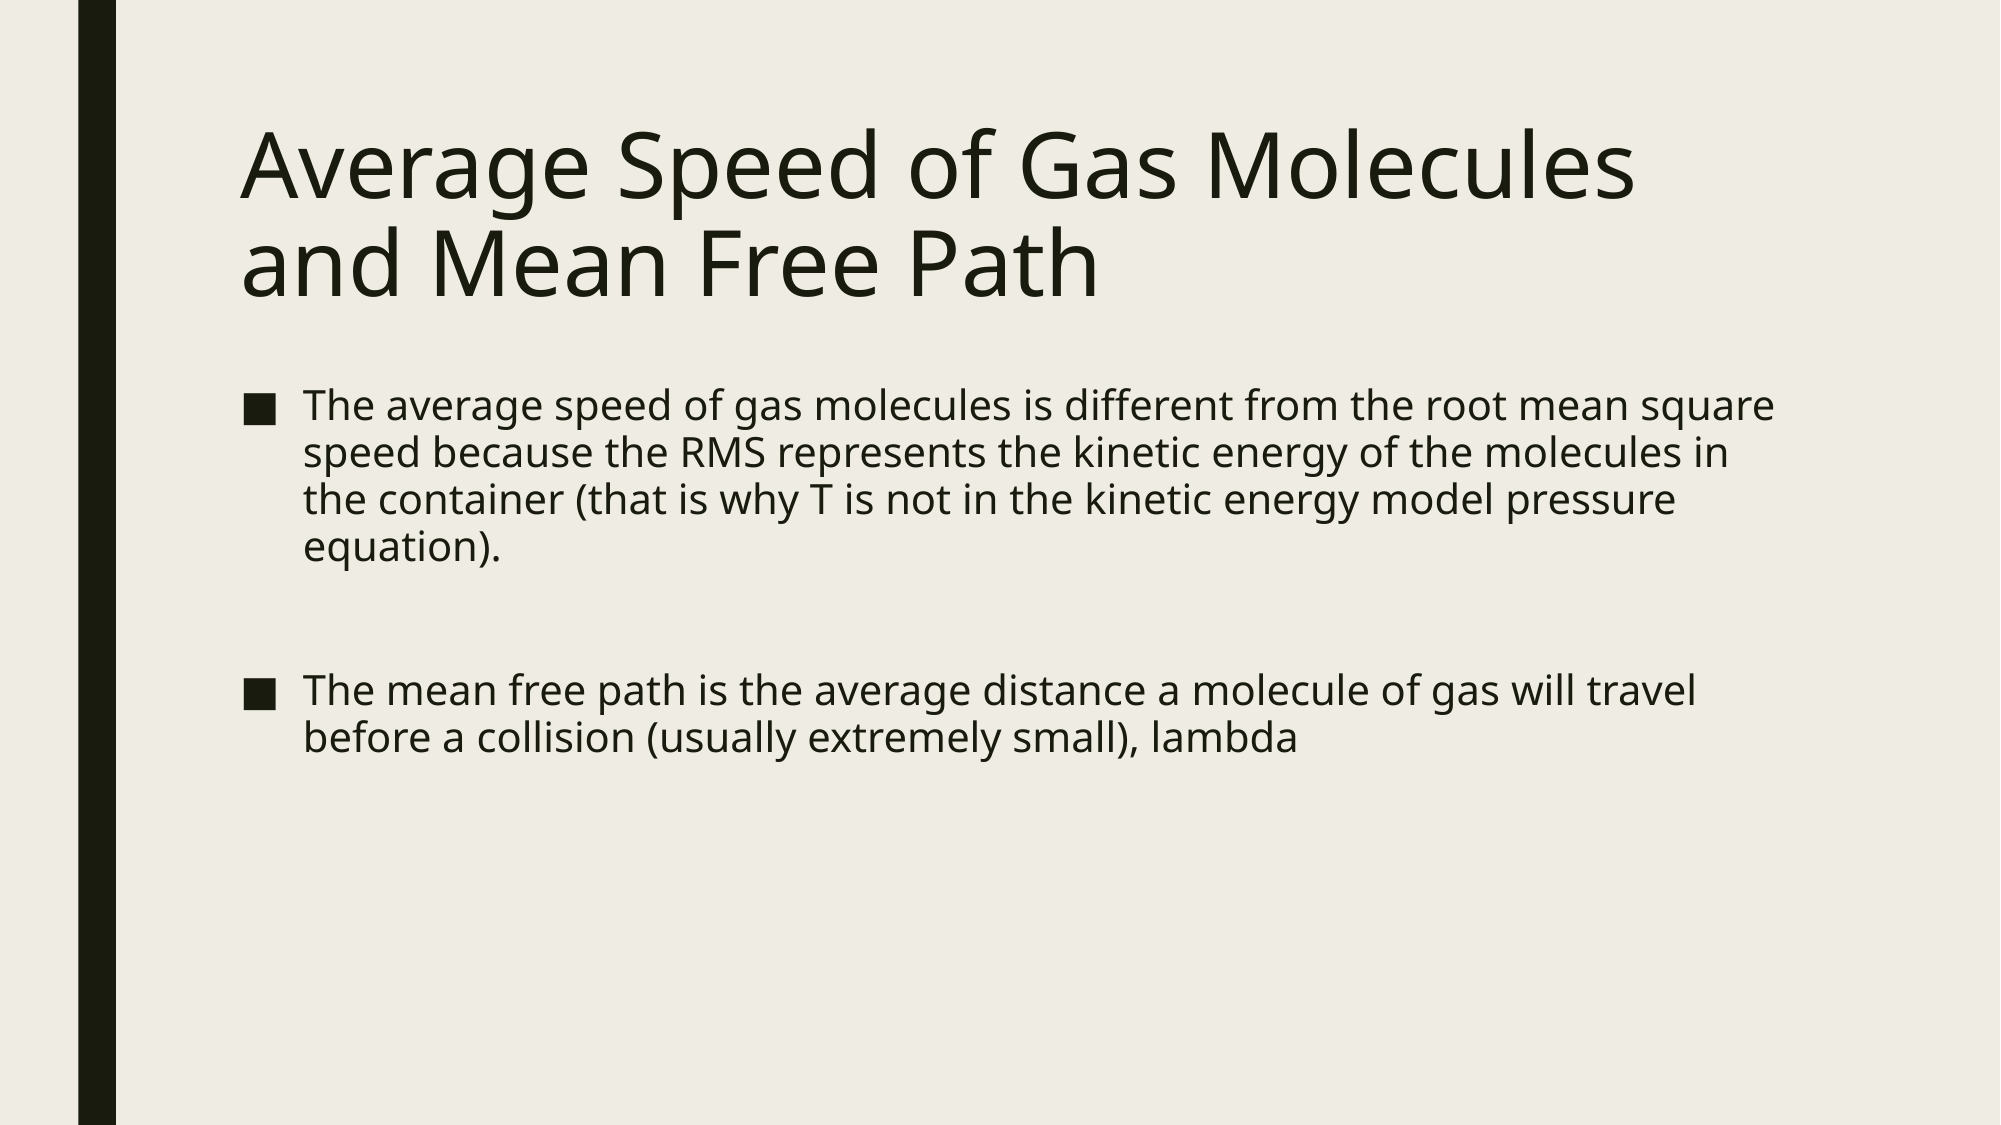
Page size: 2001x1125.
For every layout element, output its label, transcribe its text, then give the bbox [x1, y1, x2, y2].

title Average Speed of Gas Molecules and Mean Free Path [225, 112, 1800, 357]
